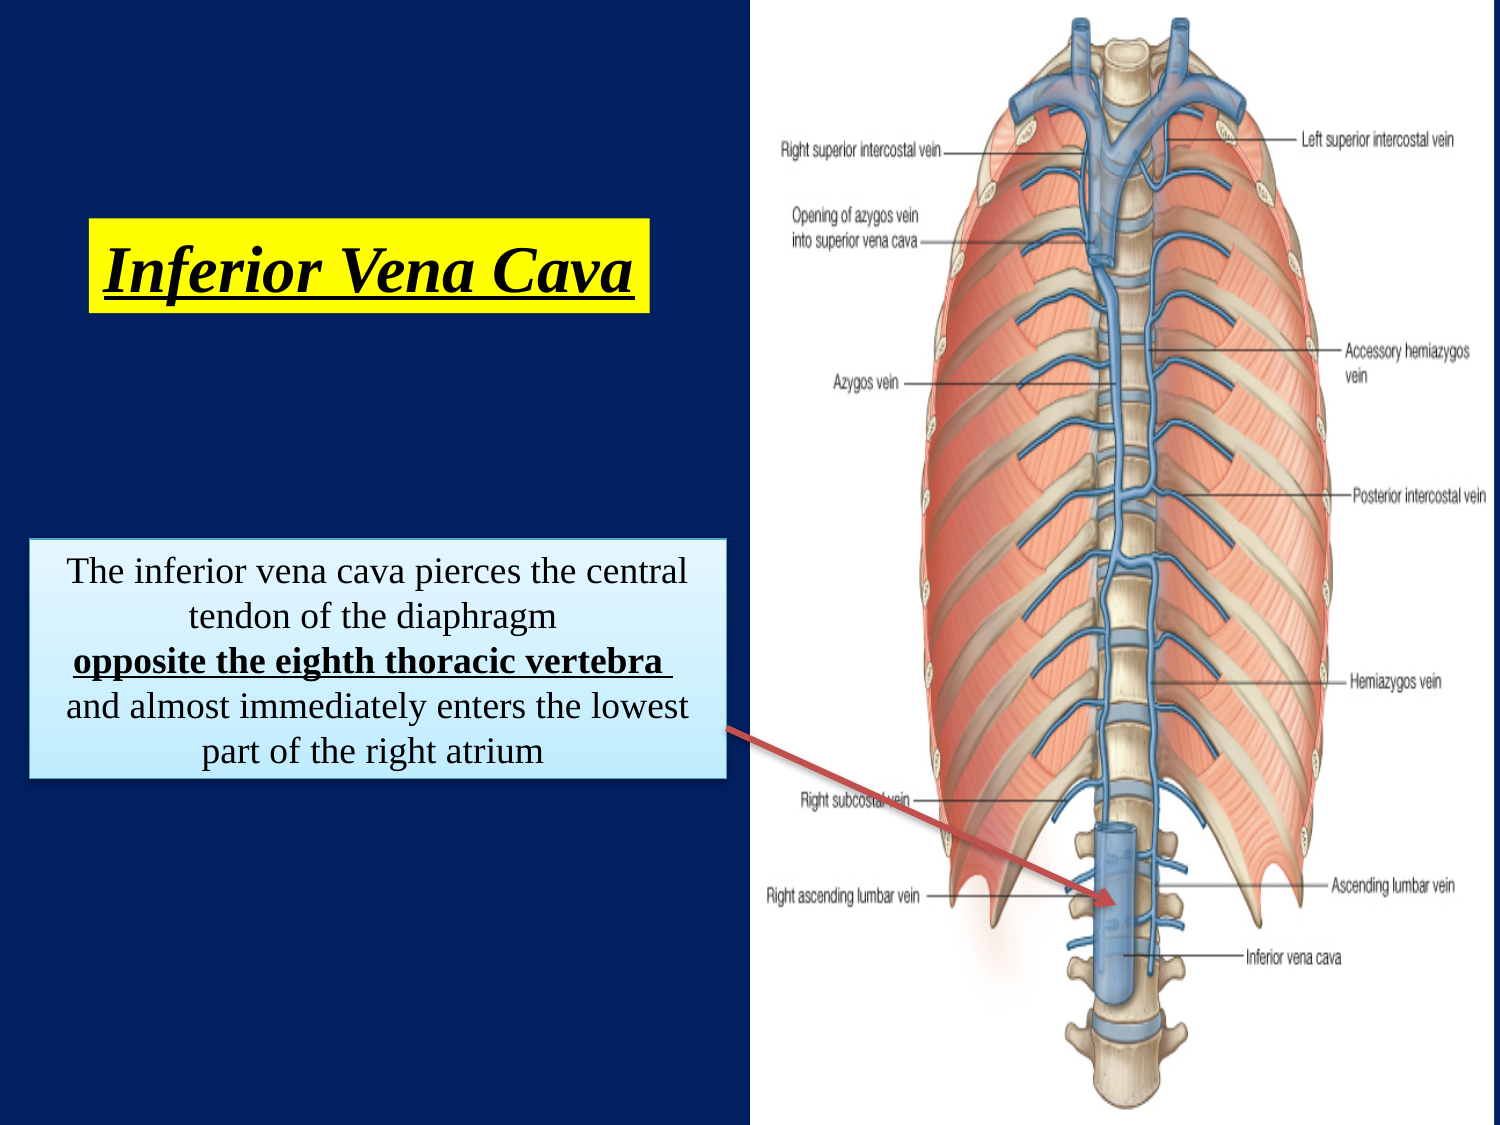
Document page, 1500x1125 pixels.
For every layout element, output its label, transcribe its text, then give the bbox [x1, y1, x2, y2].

picture [749, 0, 1495, 1125]
text_box Inferior Vena Cava [88, 218, 650, 314]
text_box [726, 727, 1117, 906]
text_box The inferior vena cava pierces the central tendon of the diaphragm opposite the eighth thoracic vertebra and almost immediately enters the lowest part of the right atrium [29, 538, 727, 779]
